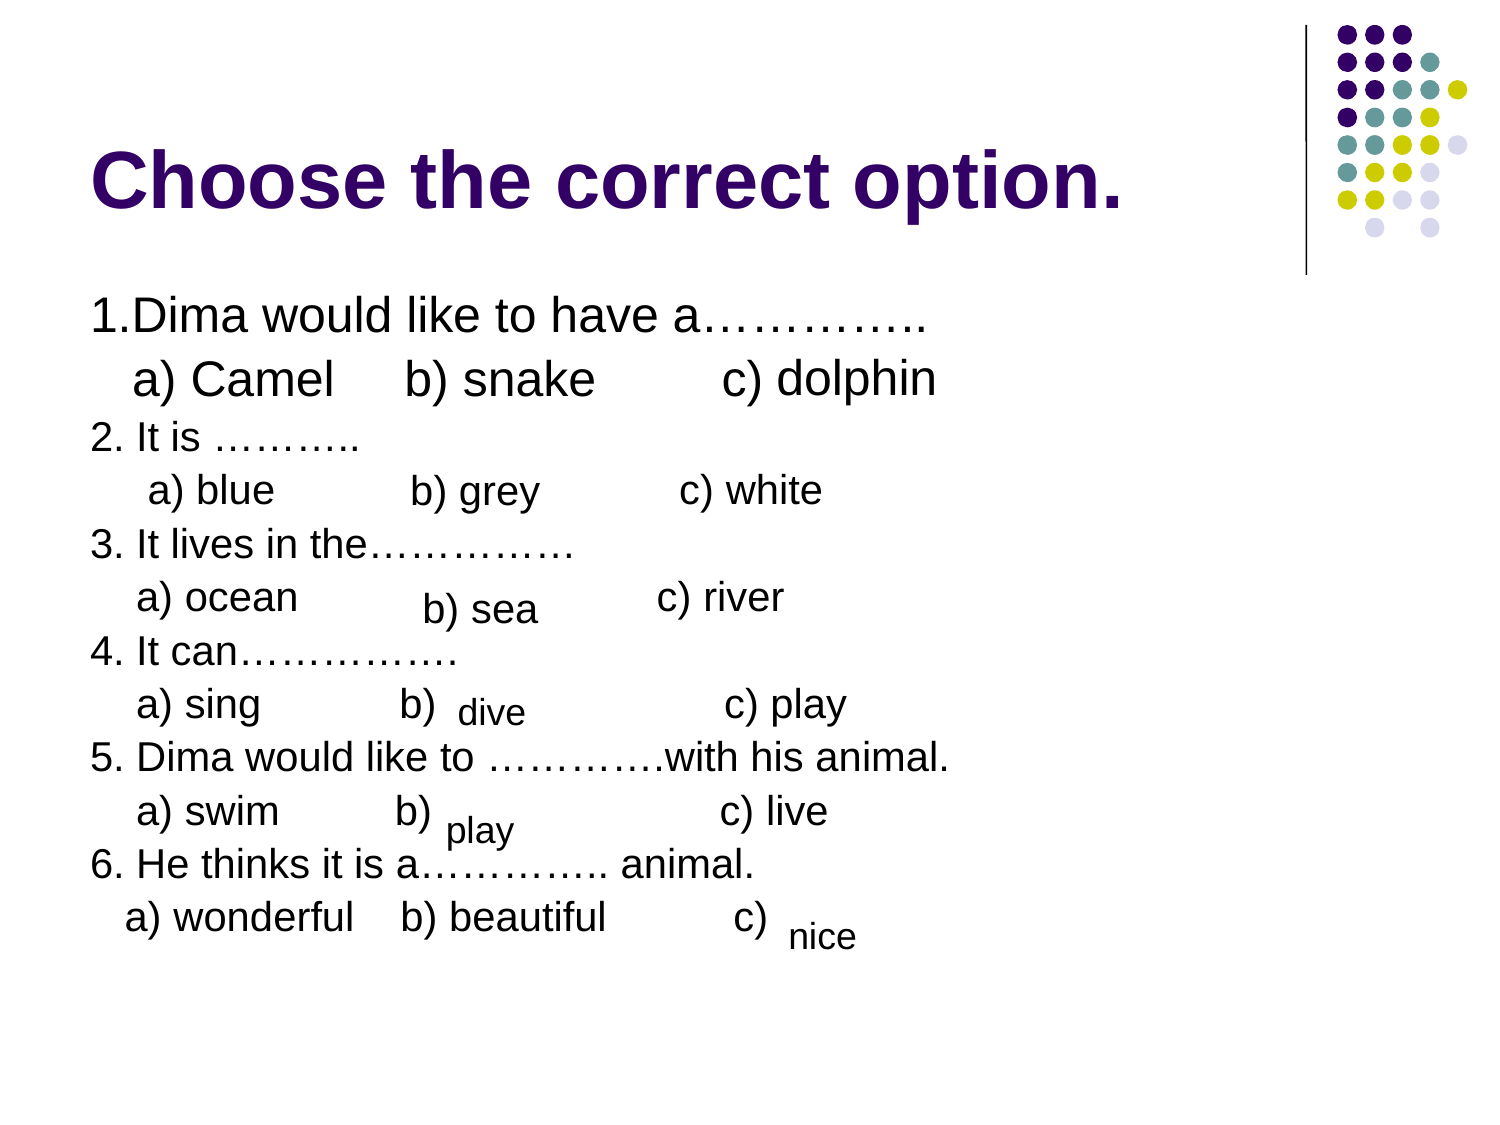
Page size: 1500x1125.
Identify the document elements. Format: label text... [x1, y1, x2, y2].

text_box play [430, 798, 644, 859]
title Choose the correct option. [74, 19, 1313, 233]
text_box nice [773, 904, 1093, 965]
list 1.Dima would like to have a………….. a) Camel b) snake c) 2. It is ……….. a) blue c) white 3. It lives in the…………… a) ocean c) river 4. It can……………. a) sing b) c) play 5. Dima would like to ………….with his animal. a) swim b) c) live 6. He thinks it is a………….. animal. a) wonderful b) beautiful c) [74, 281, 1093, 1006]
text_box b) sea [407, 574, 597, 639]
text_box b) grey [395, 456, 632, 521]
text_box [490, 456, 632, 517]
text_box dive [442, 680, 550, 741]
text_box dolphin [761, 337, 1164, 413]
